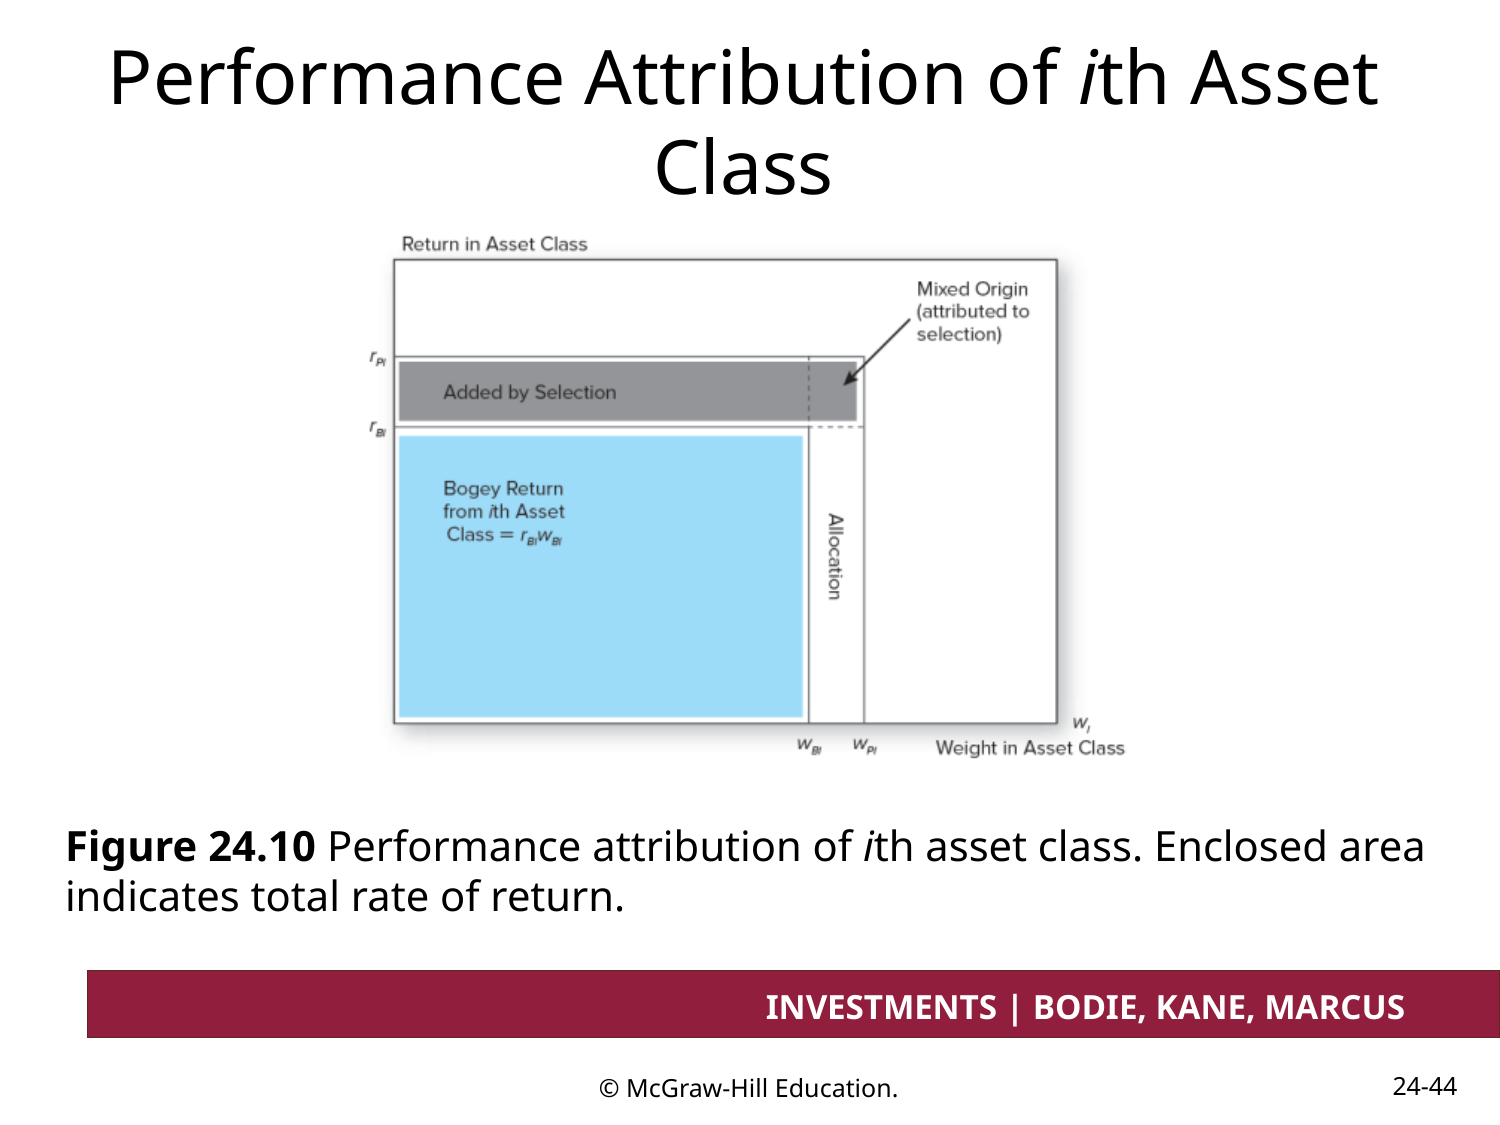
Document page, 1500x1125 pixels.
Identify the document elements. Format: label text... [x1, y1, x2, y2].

list Figure 24.10 Performance attribution of ith asset class. Enclosed area indicates total rate of return. [50, 812, 1475, 925]
picture [364, 218, 1146, 801]
title Performance Attribution of ith Asset Class [12, 20, 1475, 220]
